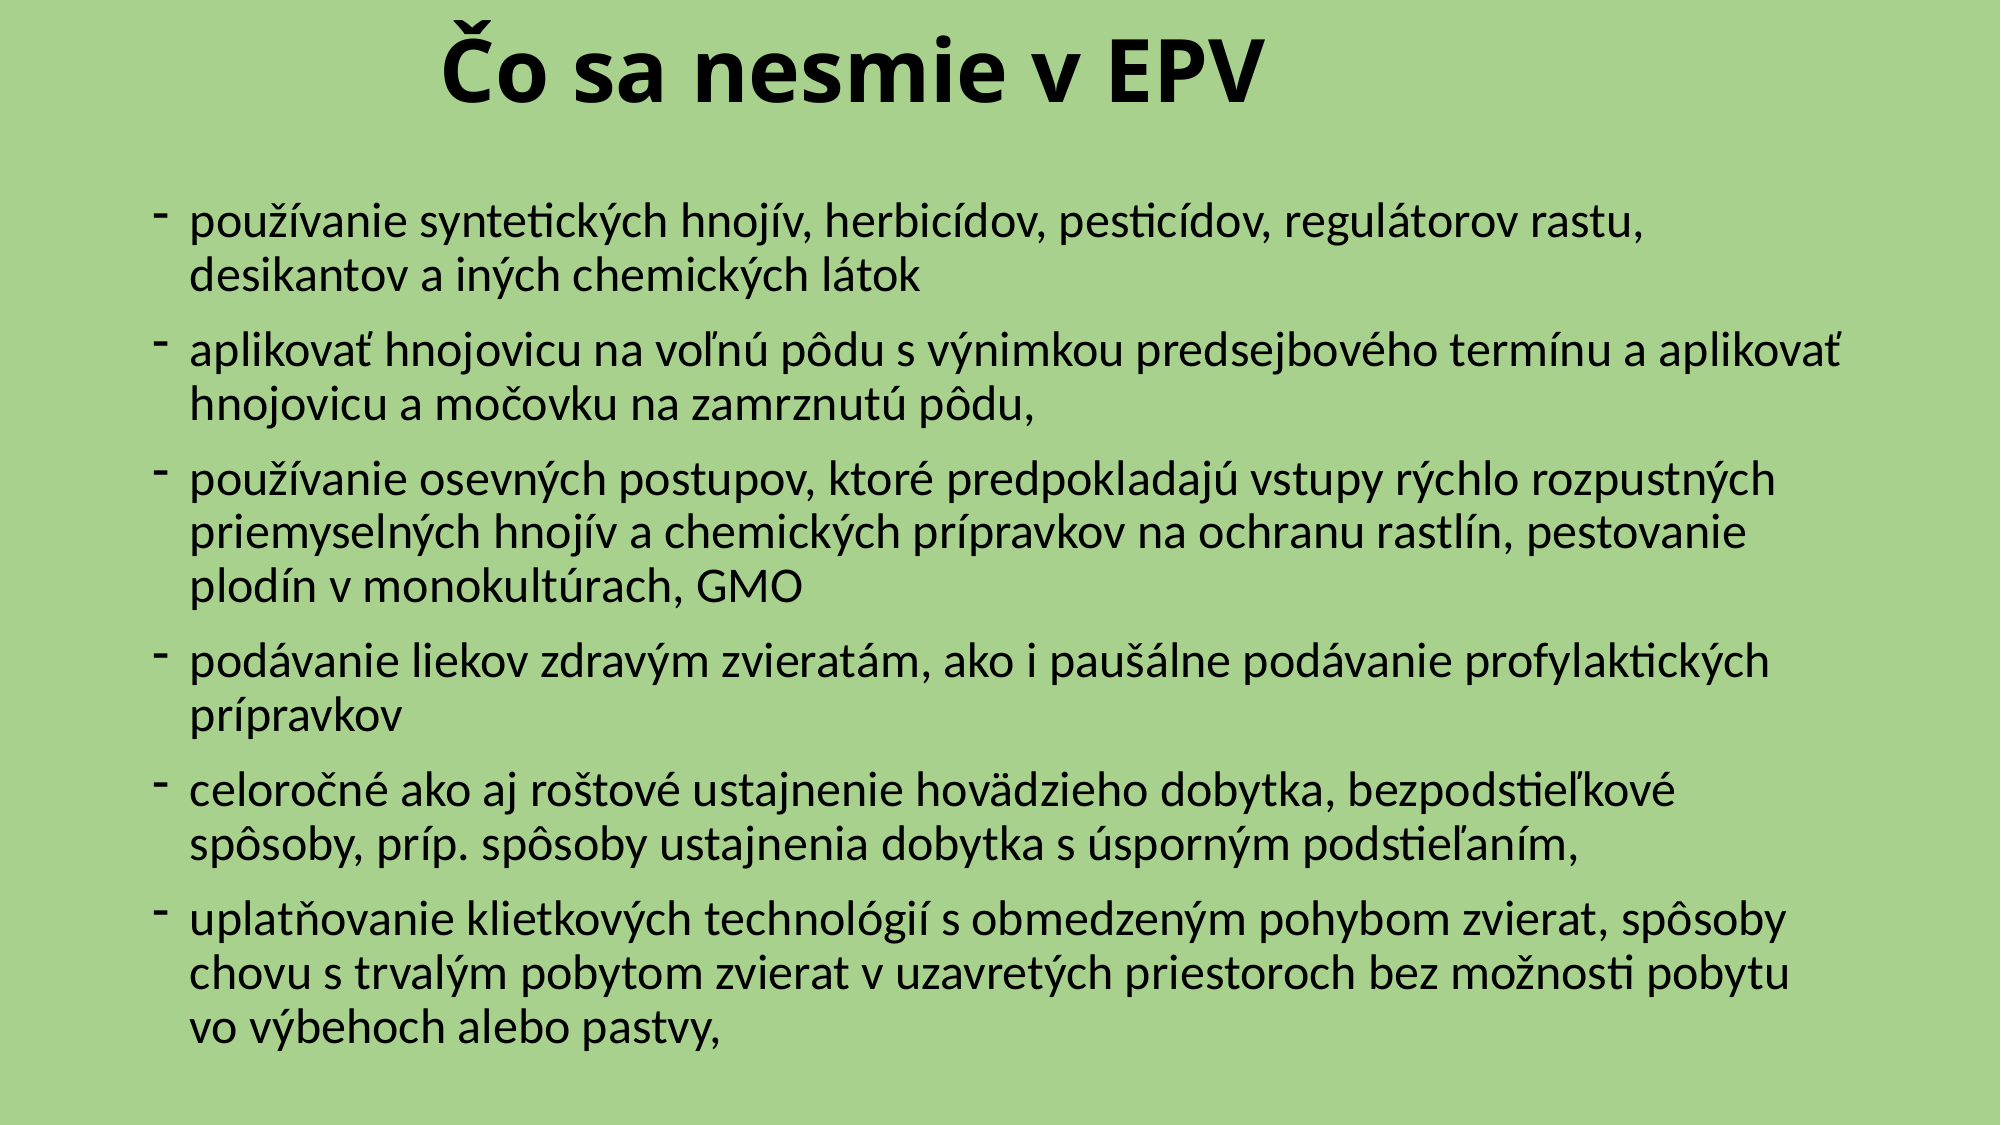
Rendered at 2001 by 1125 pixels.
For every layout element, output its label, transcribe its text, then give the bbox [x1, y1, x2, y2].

list používanie syntetických hnojív, herbicídov, pesticídov, regulátorov rastu, desikantov a iných chemických látok aplikovať hnojovicu na voľnú pôdu s výnimkou predsejbového termínu a aplikovať hnojovicu a močovku na zamrznutú pôdu, používanie osevných postupov, ktoré predpokladajú vstupy rýchlo rozpustných priemyselných hnojív a chemických prípravkov na ochranu rastlín, pestovanie plodín v monokultúrach, GMO podávanie liekov zdravým zvieratám, ako i paušálne podávanie profylaktických prípravkov celoročné ako aj roštové ustajnenie hovädzieho dobytka, bezpodstieľkové spôsoby, príp. spôsoby ustajnenia dobytka s úsporným podstieľaním, uplatňovanie klietkových technológií s obmedzeným pohybom zvierat, spôsoby chovu s trvalým pobytom zvierat v uzavretých priestoroch bez možnosti pobytu vo výbehoch alebo pastvy, [137, 110, 1863, 1107]
title Čo sa nesmie v EPV [37, 18, 1953, 225]
